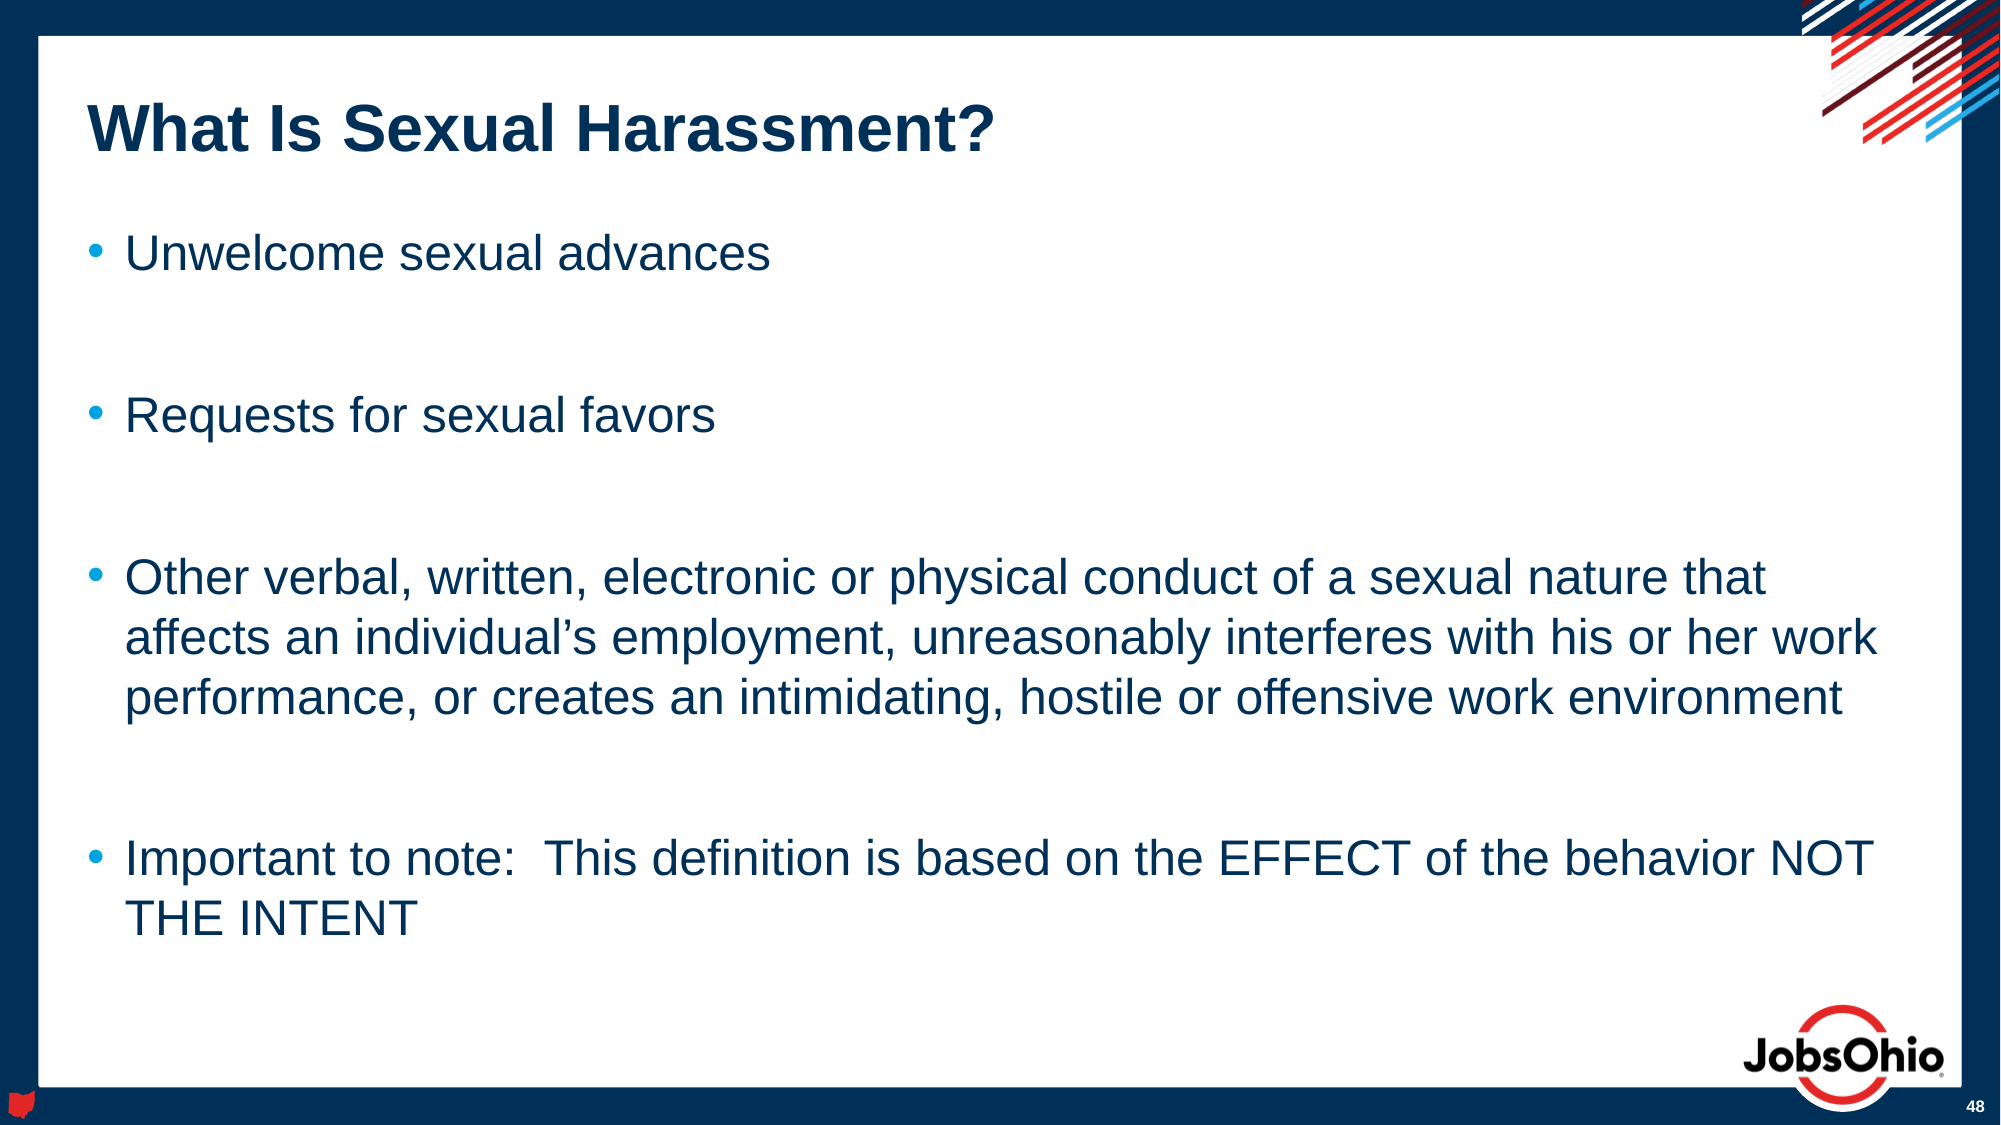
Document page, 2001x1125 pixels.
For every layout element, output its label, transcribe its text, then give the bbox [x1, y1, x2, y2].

picture [1795, 0, 2000, 145]
picture [8, 1090, 35, 1119]
title What Is Sexual Harassment? [71, 69, 1932, 190]
list Unwelcome sexual advances Requests for sexual favors Other verbal, written, electronic or physical conduct of a sexual nature that affects an individual’s employment, unreasonably interferes with his or her work performance, or creates an intimidating, hostile or offensive work environment Important to note: This definition is based on the EFFECT of the behavior NOT THE INTENT [71, 213, 1932, 1015]
picture [1738, 1000, 1952, 1109]
